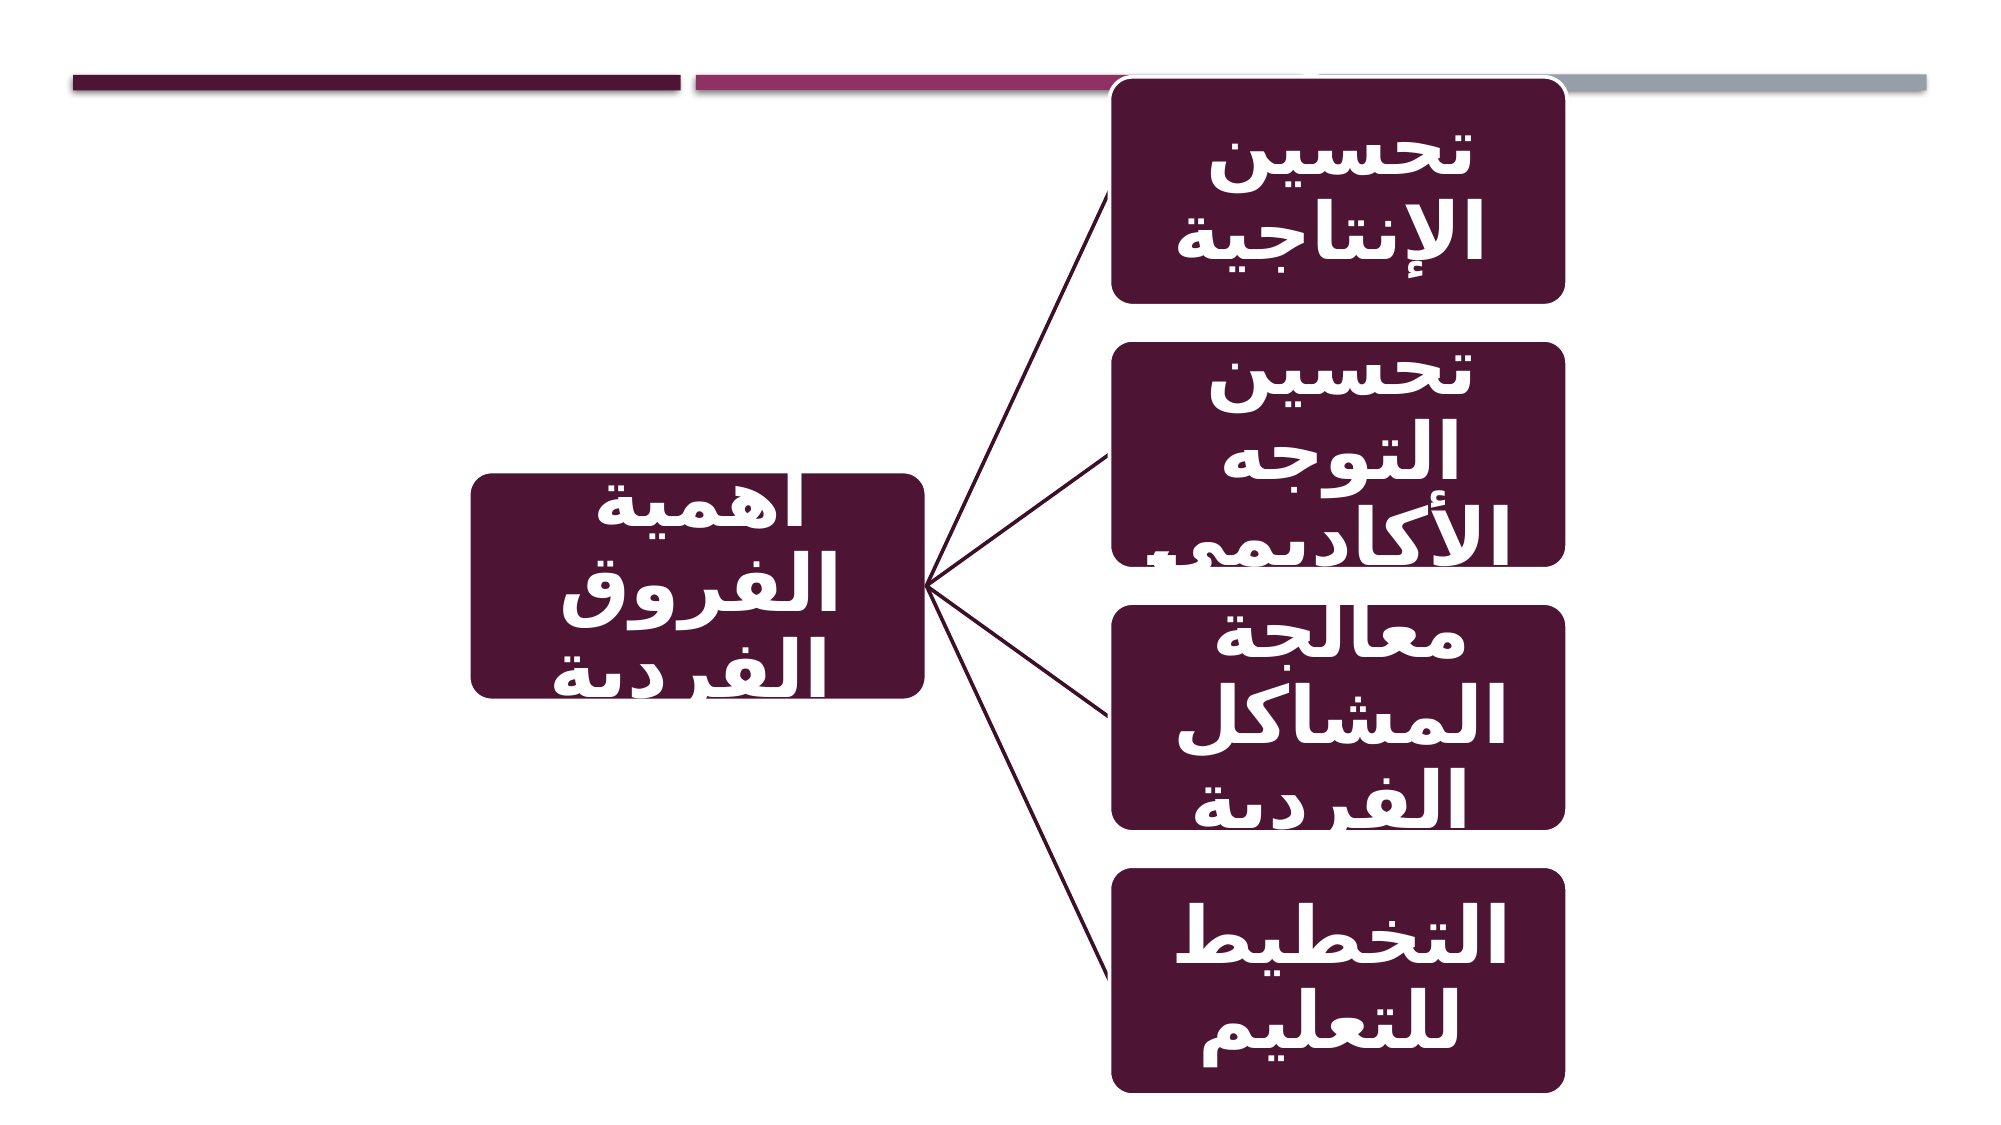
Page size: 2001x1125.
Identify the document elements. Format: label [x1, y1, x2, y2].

text_box [104, 76, 1932, 1096]
